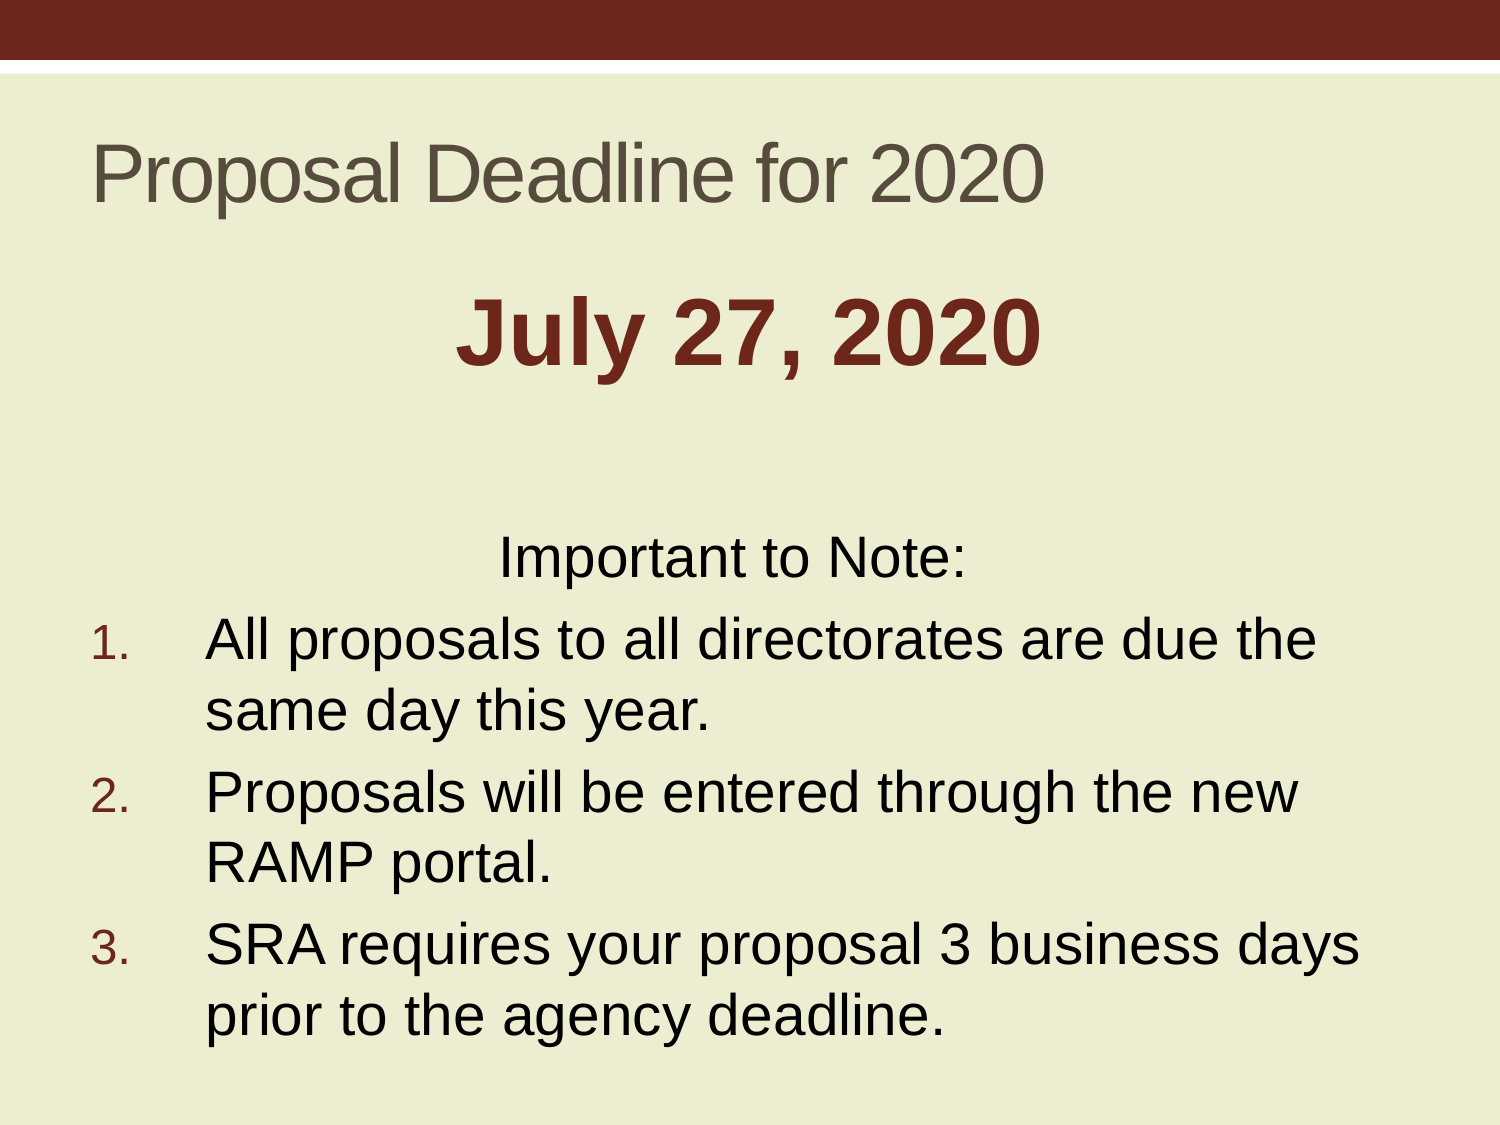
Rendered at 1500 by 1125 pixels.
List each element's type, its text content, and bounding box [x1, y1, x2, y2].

title Proposal Deadline for 2020 [75, 87, 1425, 250]
list July 27, 2020 Important to Note: All proposals to all directorates are due the same day this year. Proposals will be entered through the new RAMP portal. SRA requires your proposal 3 business days prior to the agency deadline. [75, 262, 1425, 1063]
